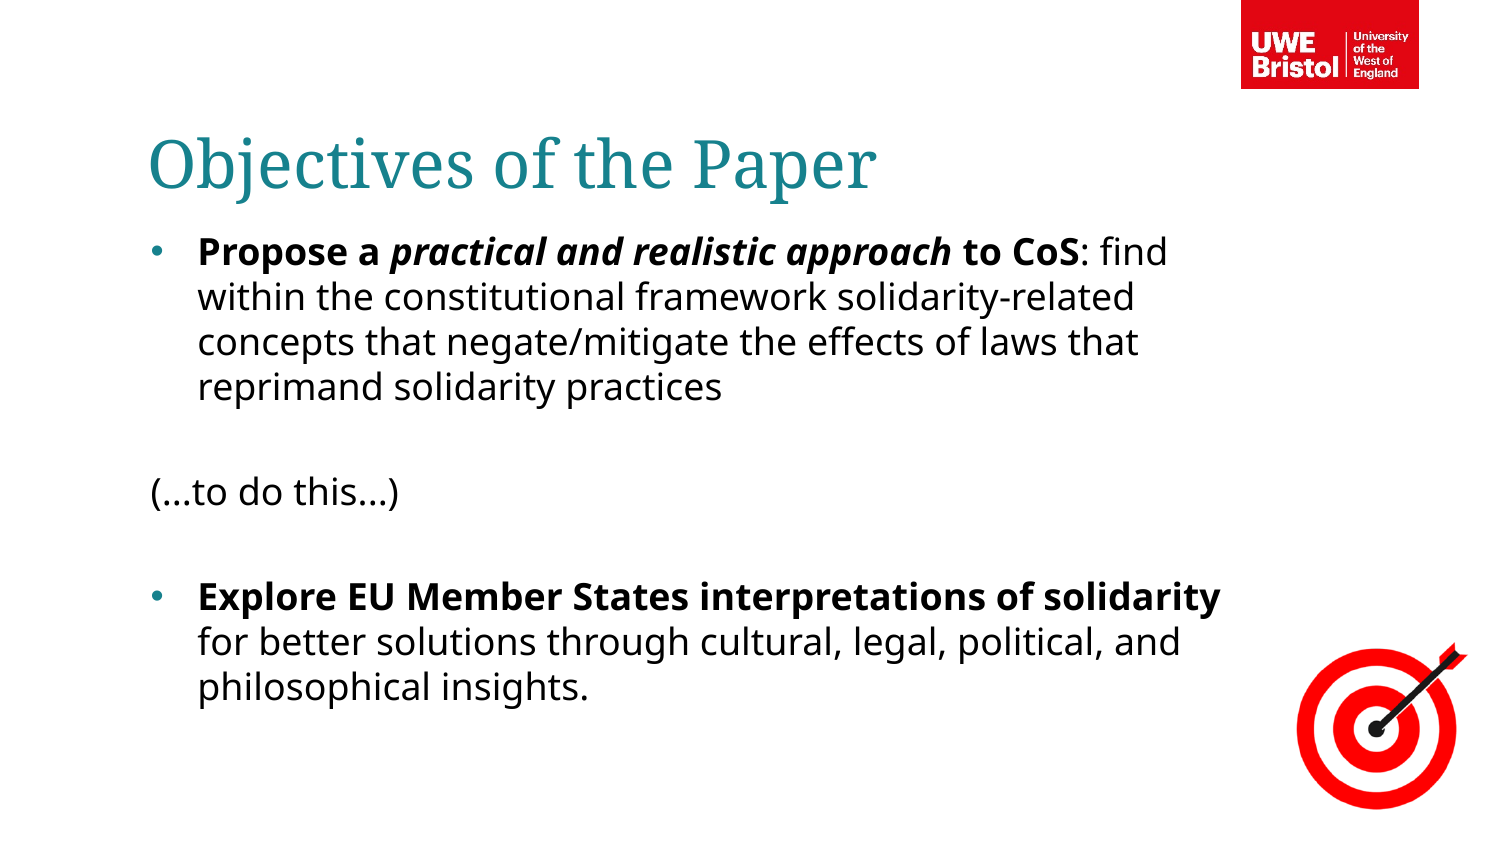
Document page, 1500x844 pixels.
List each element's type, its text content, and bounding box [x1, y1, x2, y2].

list Objectives of the Paper [147, 114, 1242, 195]
picture [1283, 627, 1481, 824]
picture [1241, 0, 1419, 89]
list Propose a practical and realistic approach to CoS: find within the constitutional framework solidarity-related concepts that negate/mitigate the effects of laws that reprimand solidarity practices (...to do this...) Explore EU Member States interpretations of solidarity for better solutions through cultural, legal, political, and philosophical insights. [135, 221, 1242, 780]
